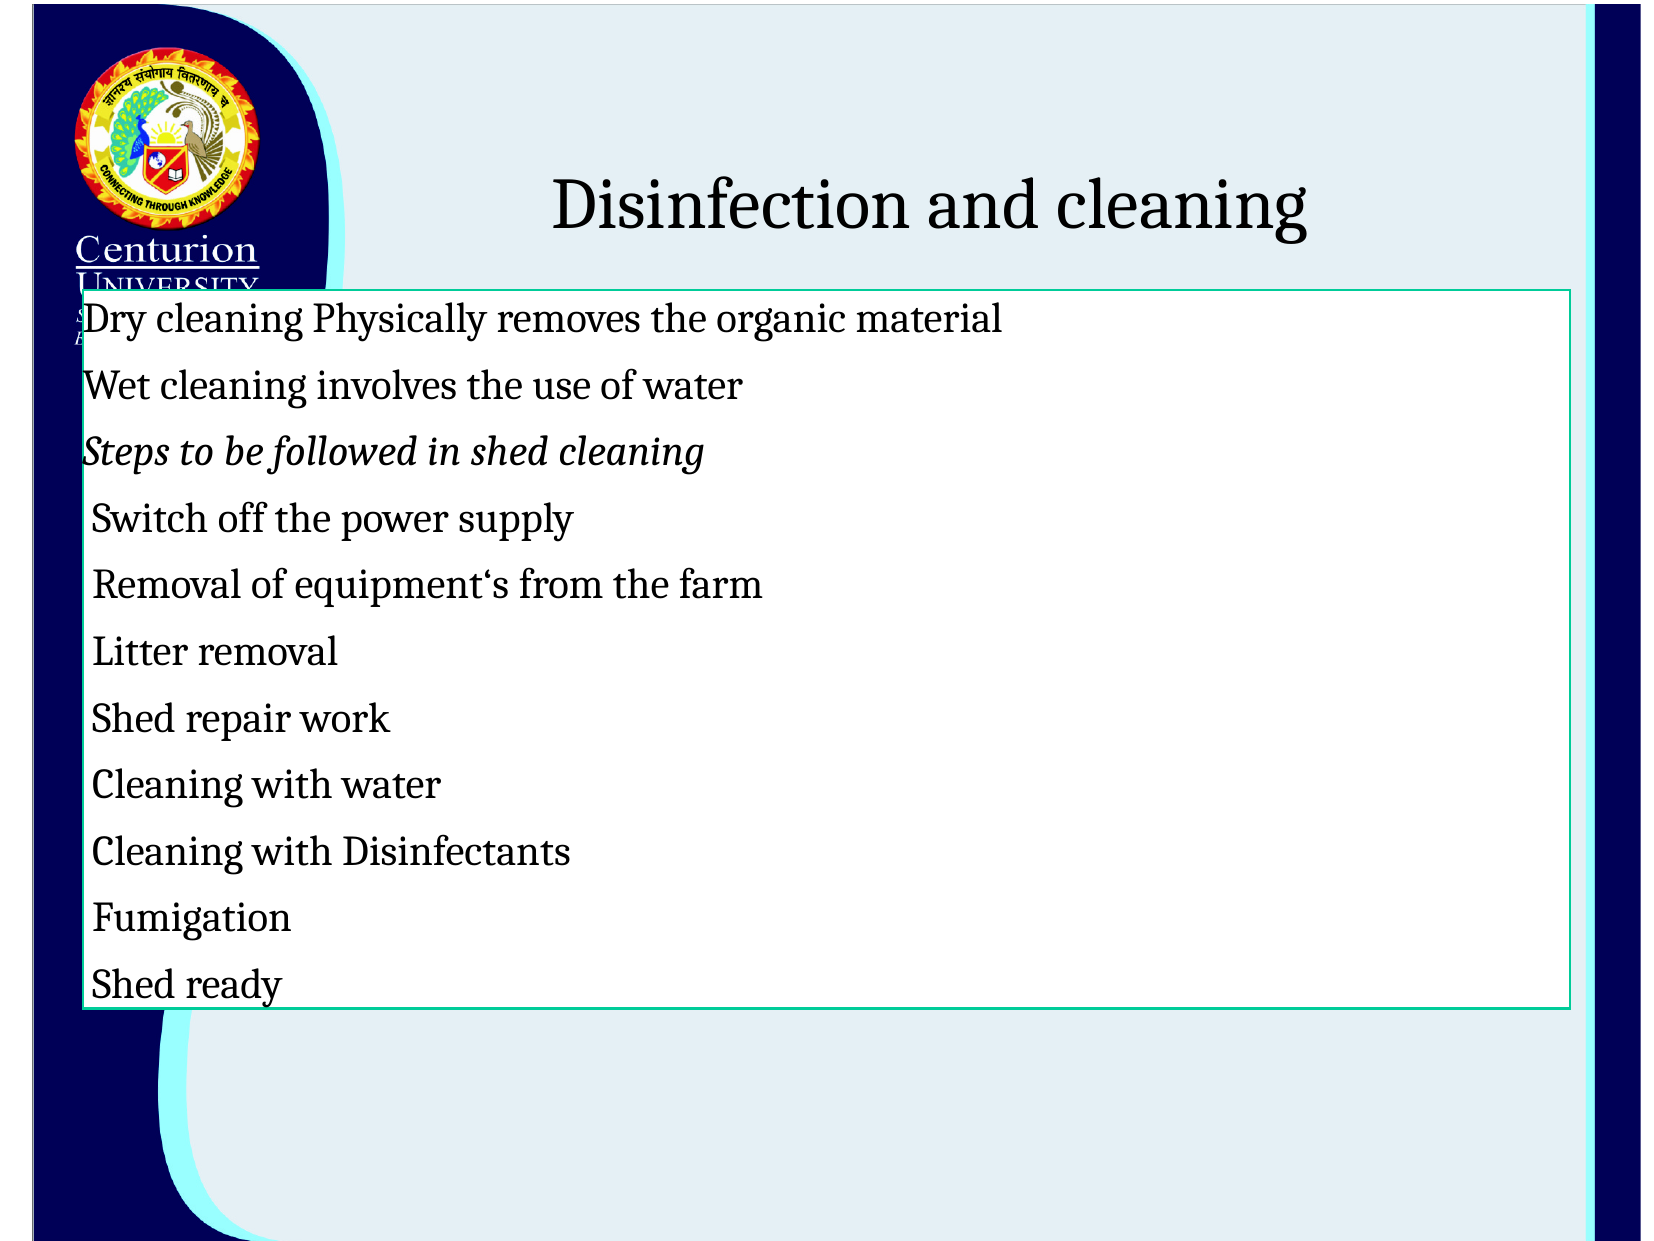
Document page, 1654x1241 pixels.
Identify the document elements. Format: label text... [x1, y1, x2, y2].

list Dry cleaning Physically removes the organic material Wet cleaning involves the use of water Steps to be followed in shed cleaning Switch off the power supply Removal of equipment‘s from the farm Litter removal Shed repair work Cleaning with water Cleaning with Disinfectants Fumigation Shed ready [82, 289, 1571, 1010]
title Disinfection and cleaning [302, 123, 1558, 285]
picture [32, 4, 1641, 1241]
